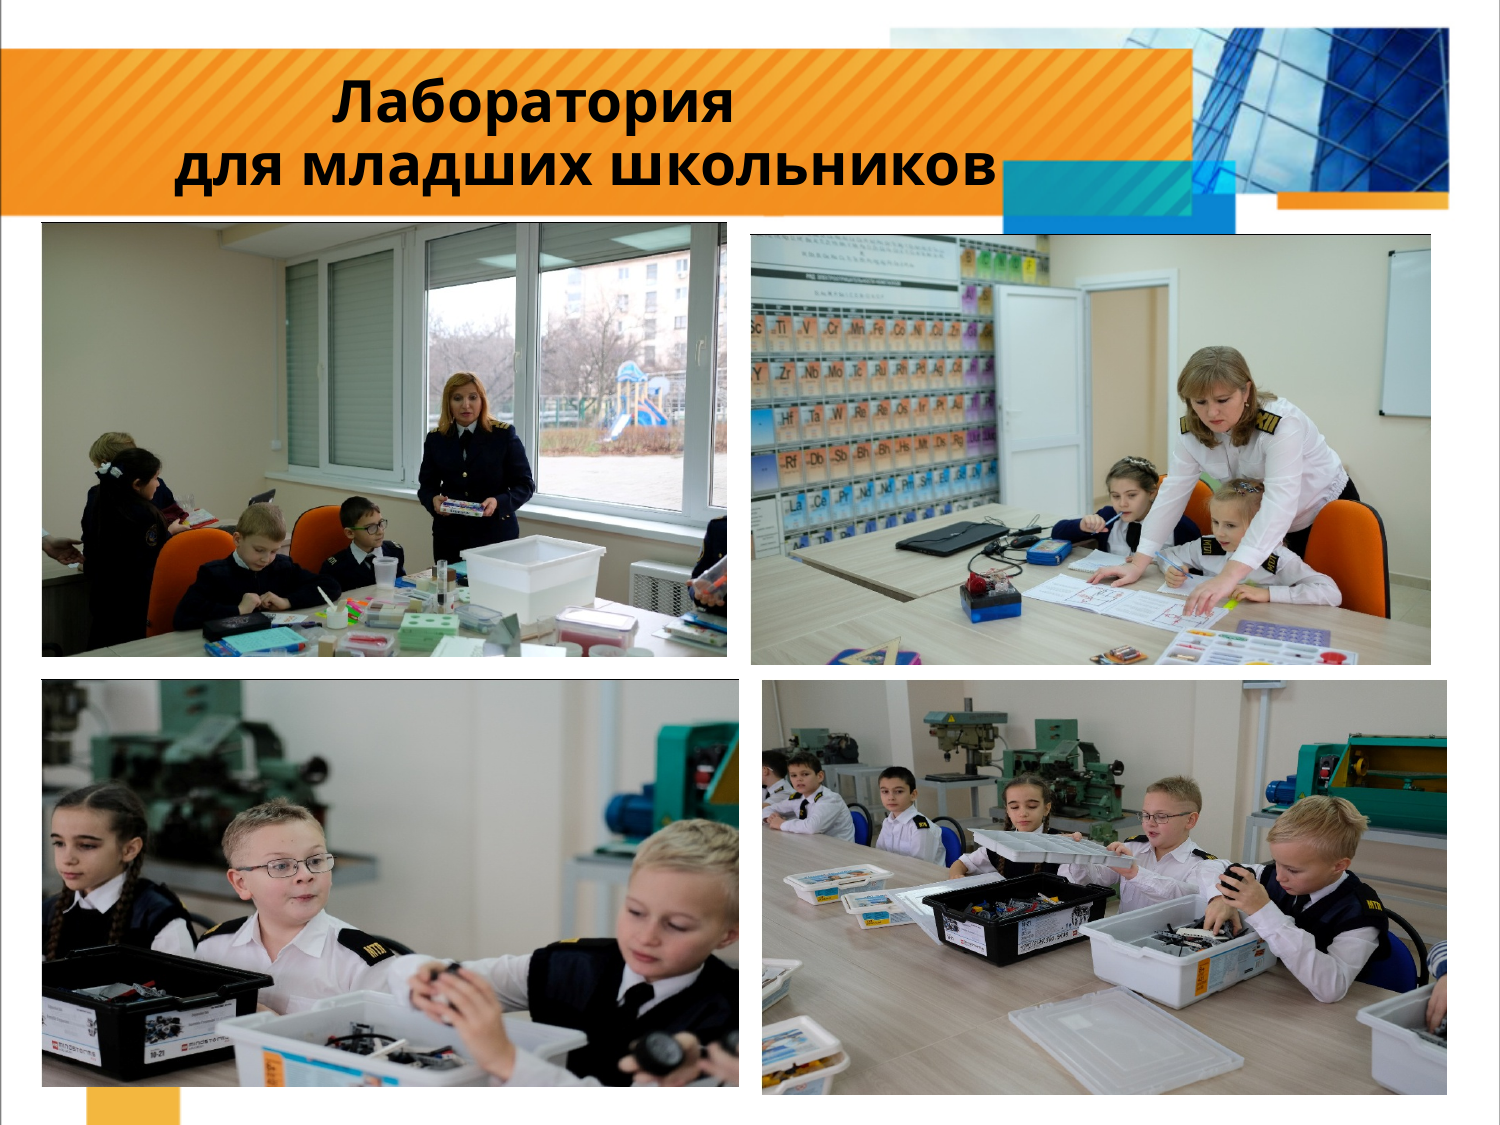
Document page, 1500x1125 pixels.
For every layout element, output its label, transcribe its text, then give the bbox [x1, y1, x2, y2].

title Лаборатория для младших школьников [34, 58, 1034, 213]
slide_number > 15 [17, 1046, 243, 1125]
picture [0, 0, 1500, 1125]
